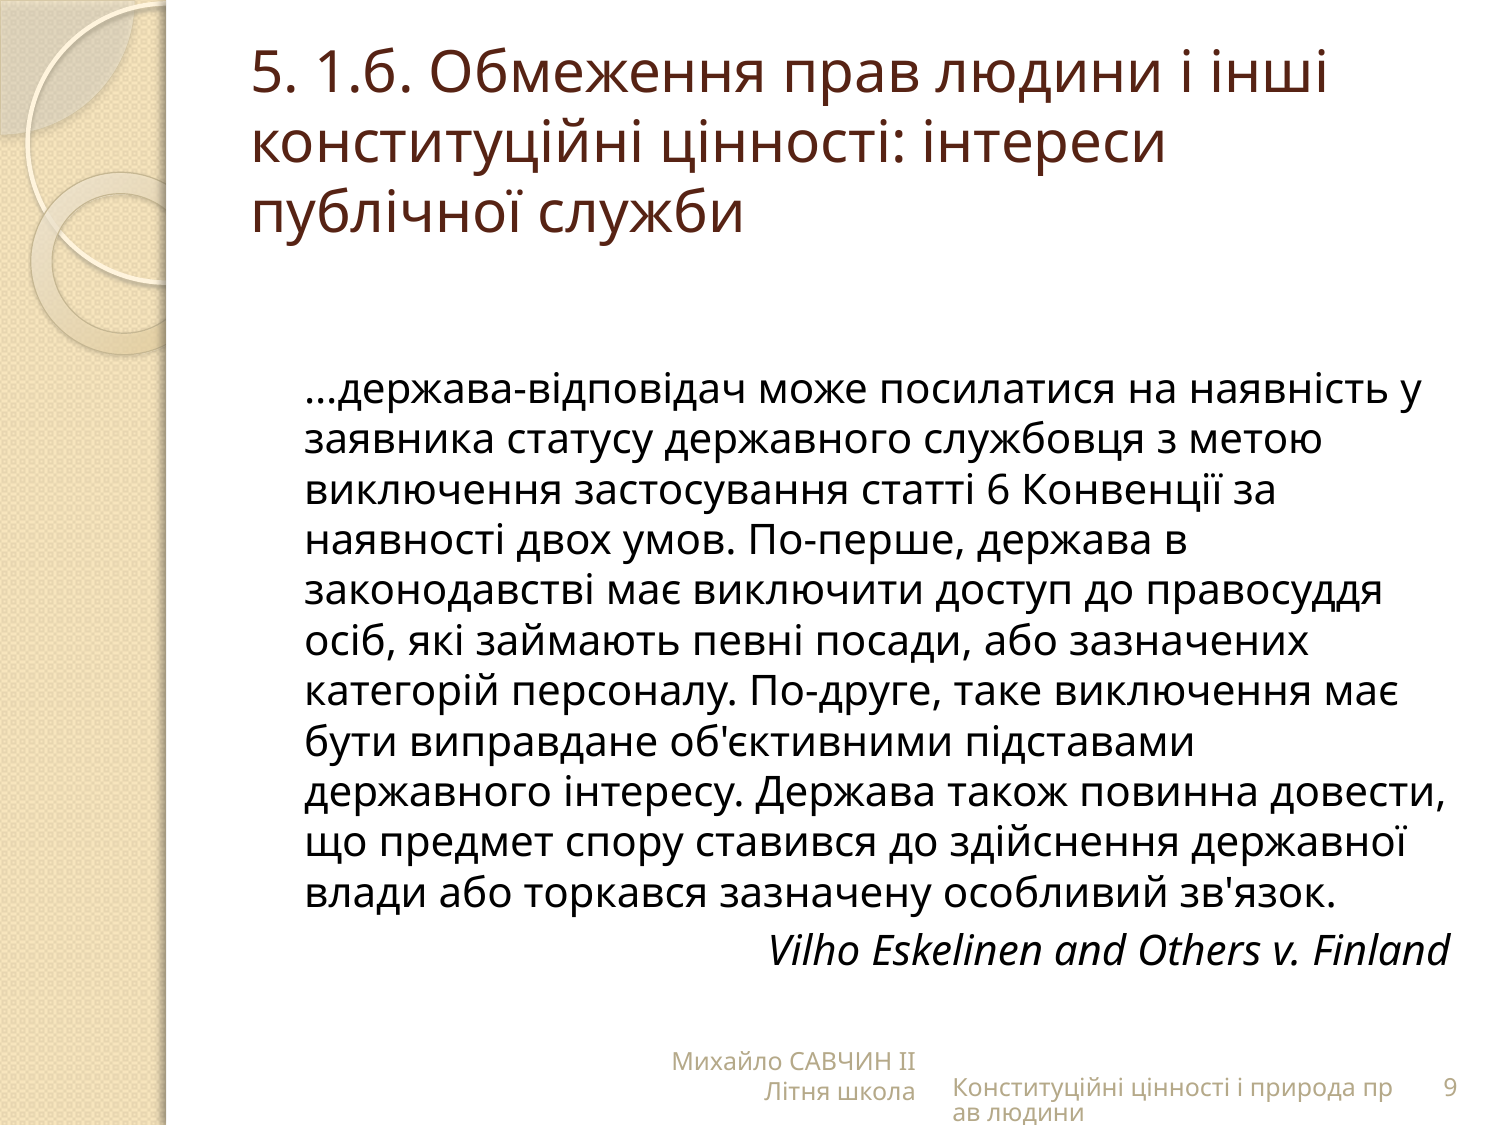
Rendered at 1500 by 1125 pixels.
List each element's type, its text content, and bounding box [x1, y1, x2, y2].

slide_number Михайло САВЧИН ІІ Літня школа [587, 1034, 937, 1113]
footer Конституційні цінності і природа прав людини [937, 1034, 1413, 1113]
list …держава-відповідач може посилатися на наявність у заявника статусу державного службовця з метою виключення застосування статті 6 Конвенції за наявності двох умов. По-перше, держава в законодавстві має виключити доступ до правосуддя осіб, які займають певні посади, або зазначених категорій персоналу. По-друге, таке виключення має бути виправдане об'єктивними підставами державного інтересу. Держава також повинна довести, що предмет спору ставився до здійснення державної влади або торкався зазначену особливий зв'язок. Vilho Eskelinen and Others v. Finland [235, 237, 1466, 1025]
slide_number 9 [1413, 1034, 1488, 1113]
title 5. 1.б. Обмеження прав людини і інші конституційні цінності: інтереси публічної служби [235, 45, 1466, 233]
